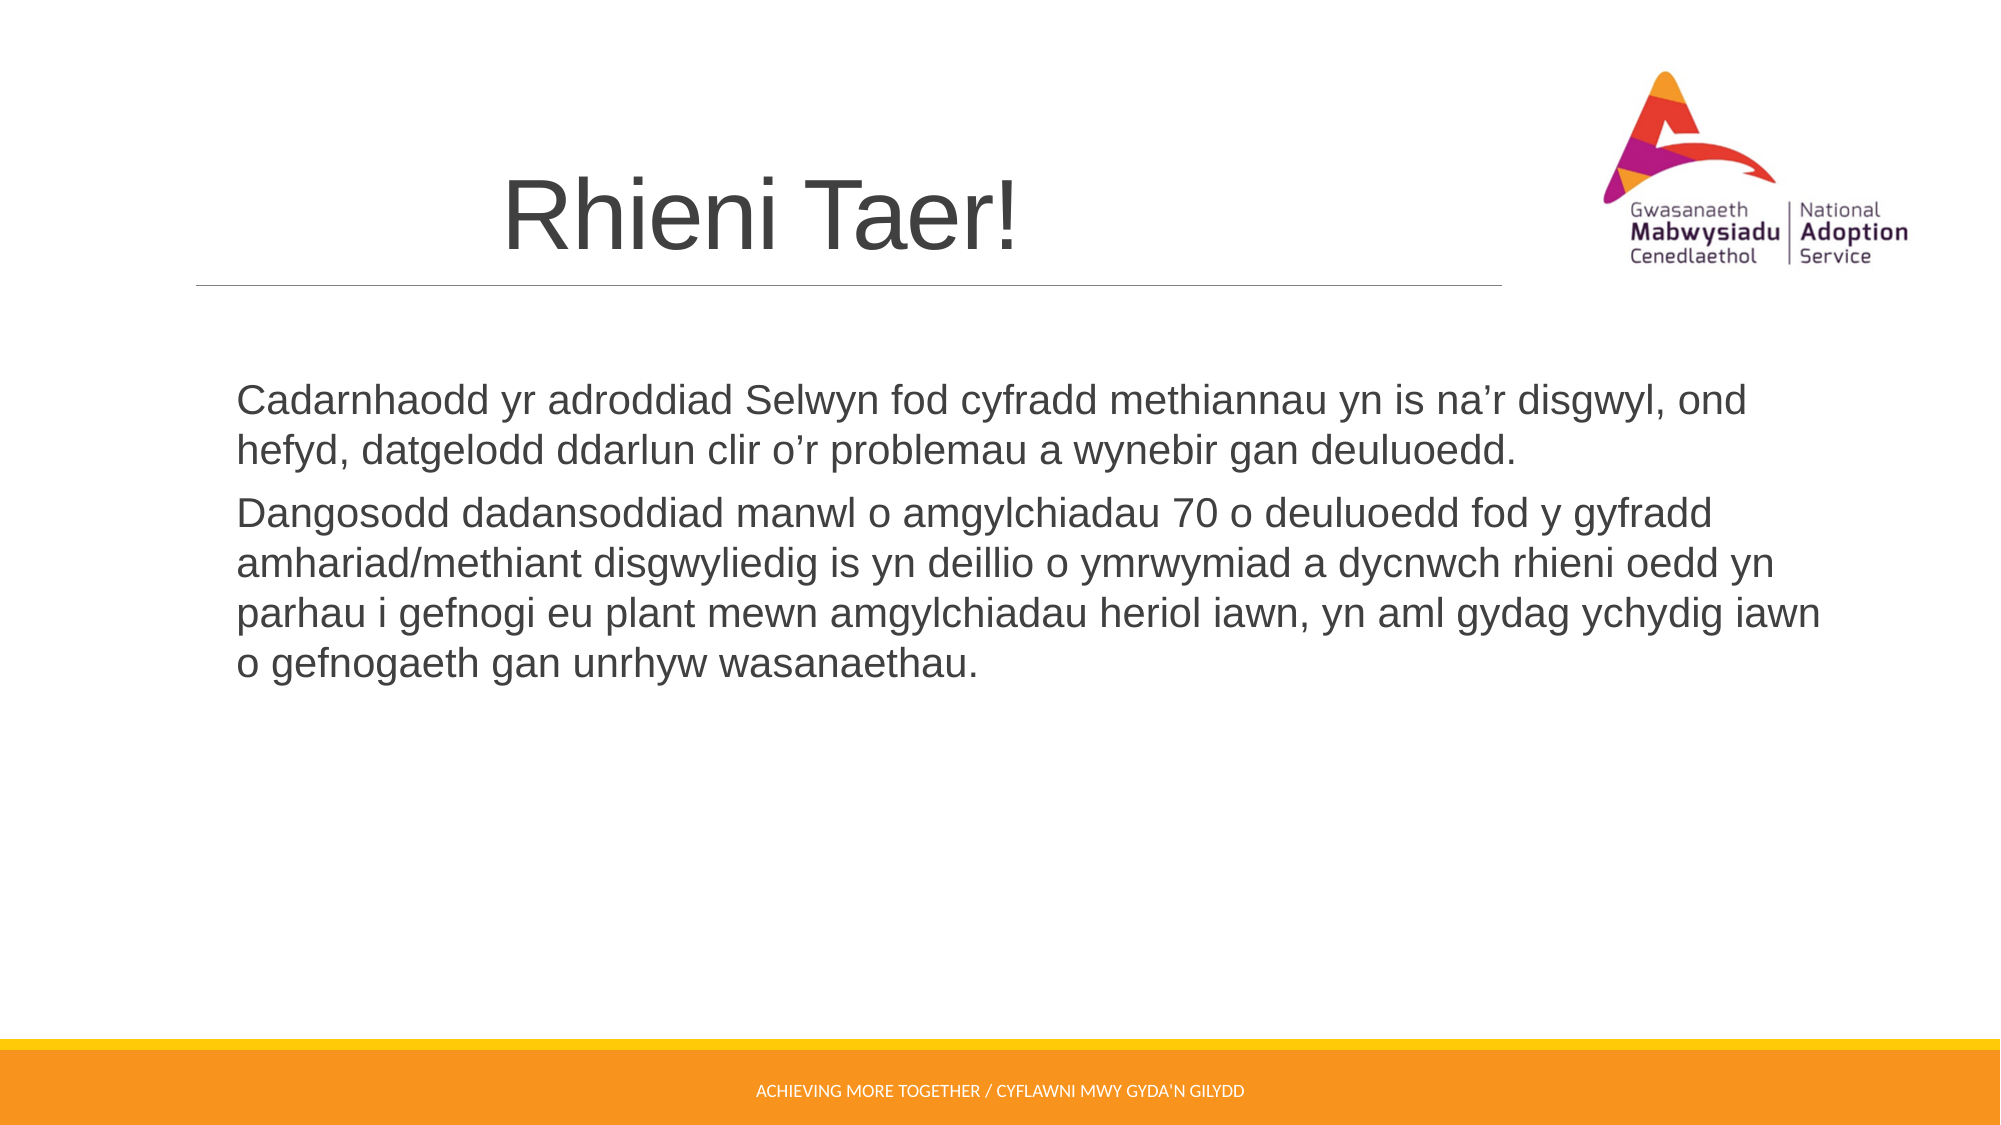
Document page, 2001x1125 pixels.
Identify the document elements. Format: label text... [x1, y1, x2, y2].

title Rhieni Taer! [137, 59, 1413, 278]
footer Achieving More Together / Cyflawni Mwy Gyda'n Gilydd [604, 1059, 1396, 1120]
picture [1502, 0, 2000, 377]
list Cadarnhaodd yr adroddiad Selwyn fod cyfradd methiannau yn is na’r disgwyl, ond hefyd, datgelodd ddarlun clir o’r problemau a wynebir gan deuluoedd. Dangosodd dadansoddiad manwl o amgylchiadau 70 o deuluoedd fod y gyfradd amhariad/methiant disgwyliedig is yn deillio o ymrwymiad a dycnwch rhieni oedd yn parhau i gefnogi eu plant mewn amgylchiadau heriol iawn, yn aml gydag ychydig iawn o gefnogaeth gan unrhyw wasanaethau. [180, 302, 1830, 963]
